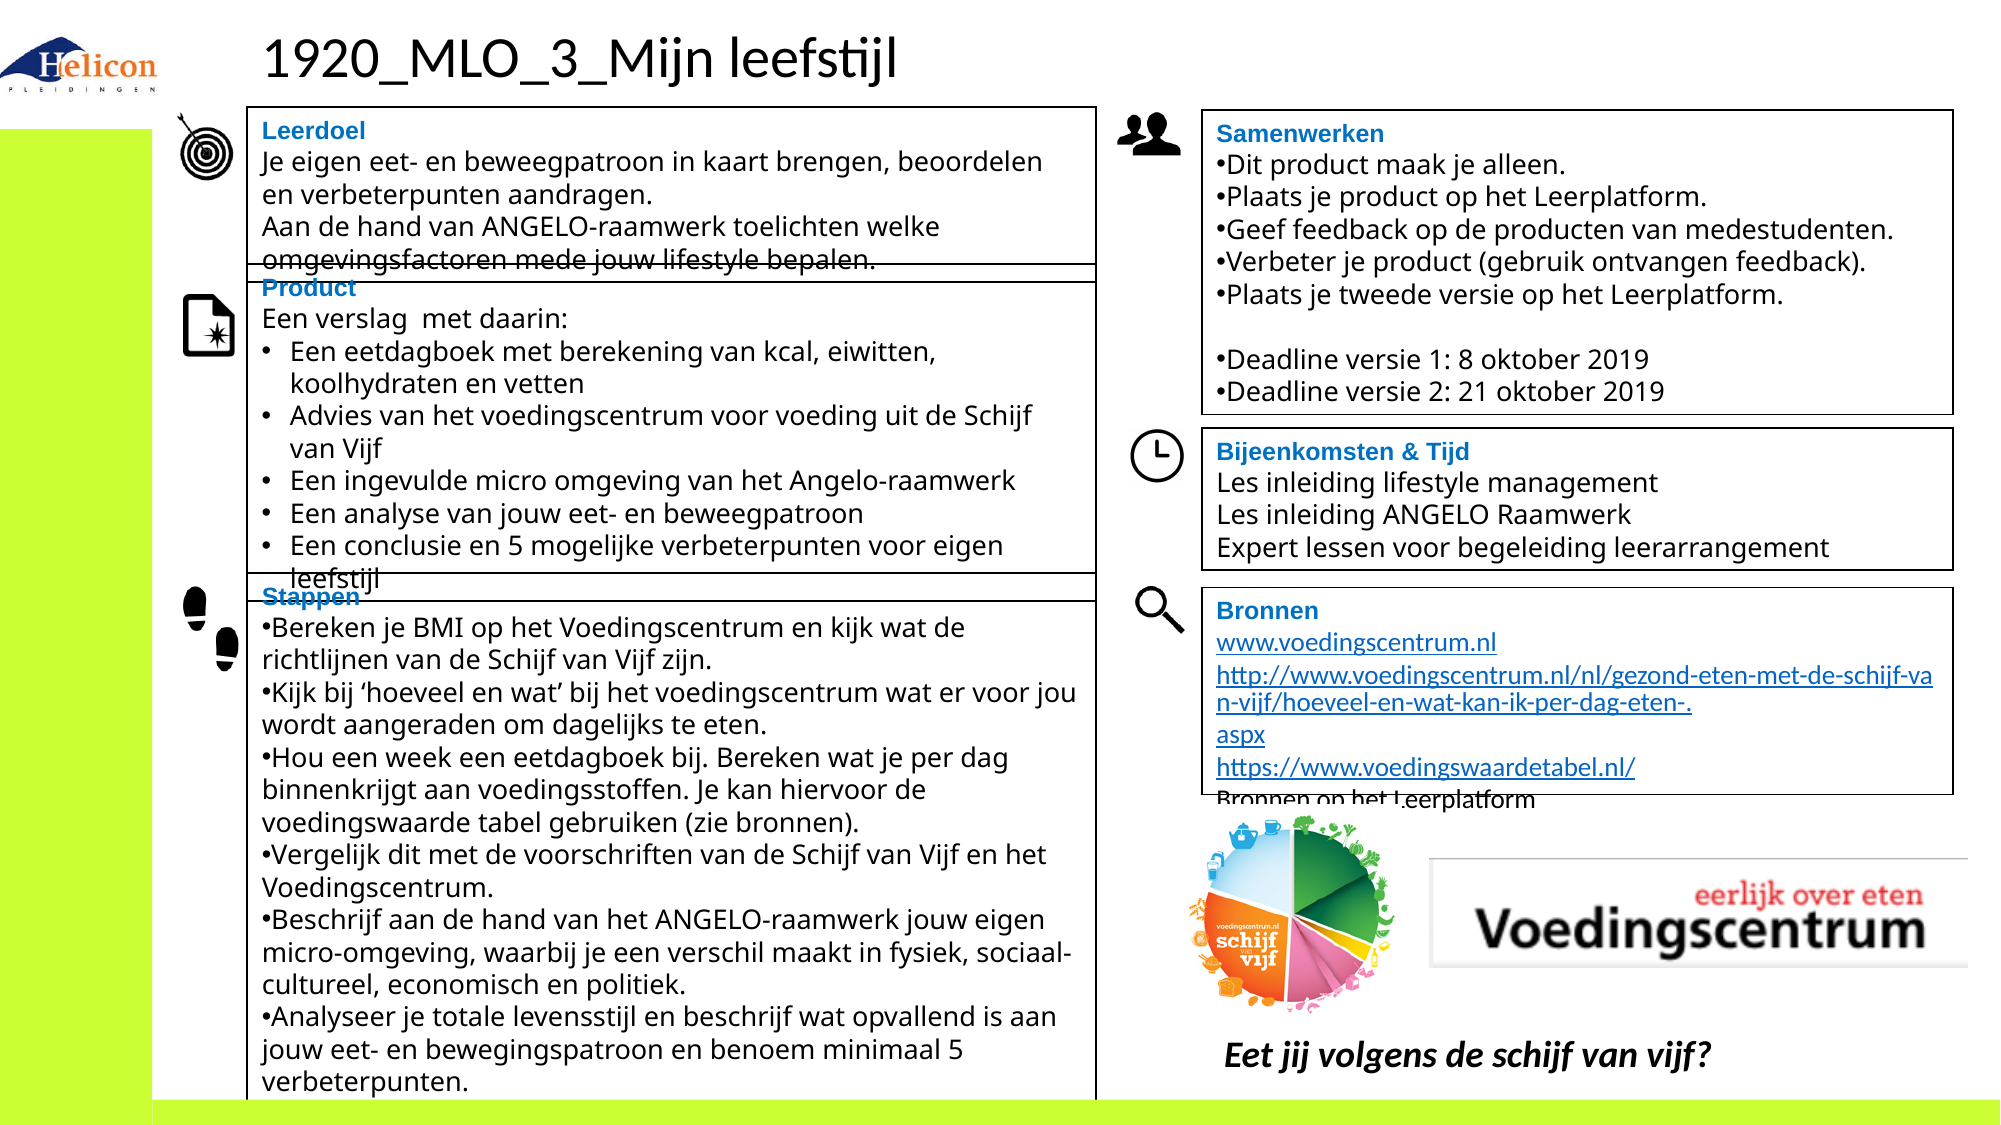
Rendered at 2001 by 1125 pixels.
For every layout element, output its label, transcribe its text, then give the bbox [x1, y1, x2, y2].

text_box Samenwerken Dit product maak je alleen. Plaats je product op het Leerplatform. Geef feedback op de producten van medestudenten. Verbeter je product (gebruik ontvangen feedback). Plaats je tweede versie op het Leerplatform. Deadline versie 1: 8 oktober 2019 Deadline versie 2: 21 oktober 2019 [1201, 109, 1953, 415]
text_box [151, 1099, 2000, 1125]
picture [183, 294, 235, 357]
picture [183, 586, 239, 672]
text_box Bijeenkomsten & Tijd Les inleiding lifestyle management Les inleiding ANGELO Raamwerk Expert lessen voor begeleiding leerarrangement [1201, 427, 1953, 571]
picture [0, 0, 160, 129]
picture [173, 106, 235, 191]
picture [1429, 858, 1968, 968]
text_box Leerdoel Je eigen eet- en beweegpatroon in kaart brengen, beoordelen en verbeterpunten aandragen. Aan de hand van ANGELO-raamwerk toelichten welke omgevingsfactoren mede jouw lifestyle bepalen. [247, 107, 1097, 264]
text_box 1920_MLO_3_Mijn leefstijl [247, 11, 1483, 97]
picture [1135, 586, 1185, 634]
text_box [0, 129, 153, 1125]
text_box Bronnen www.voedingscentrum.nl http://www.voedingscentrum.nl/nl/gezond-eten-met-de-schijf-van-vijf/hoeveel-en-wat-kan-ik-per-dag-eten-.aspx https://www.voedingswaardetabel.nl/ Bronnen op het Leerplatform [1201, 587, 1953, 795]
picture [1180, 804, 1402, 1025]
picture [1127, 427, 1185, 483]
text_box Eet jij volgens de schijf van vijf? [1209, 1022, 1804, 1083]
text_box Product Een verslag met daarin: Een eetdagboek met berekening van kcal, eiwitten, koolhydraten en vetten Advies van het voedingscentrum voor voeding uit de Schijf van Vijf Een ingevulde micro omgeving van het Angelo-raamwerk Een analyse van jouw eet- en beweegpatroon Een conclusie en 5 mogelijke verbeterpunten voor eigen leefstijl [246, 264, 1097, 601]
text_box Stappen Bereken je BMI op het Voedingscentrum en kijk wat de richtlijnen van de Schijf van Vijf zijn. Kijk bij ‘hoeveel en wat’ bij het voedingscentrum wat er voor jou wordt aangeraden om dagelijks te eten. Hou een week een eetdagboek bij. Bereken wat je per dag binnenkrijgt aan voedingsstoffen. Je kan hiervoor de voedingswaarde tabel gebruiken (zie bronnen). Vergelijk dit met de voorschriften van de Schijf van Vijf en het Voedingscentrum. Beschrijf aan de hand van het ANGELO-raamwerk jouw eigen micro-omgeving, waarbij je een verschil maakt in fysiek, sociaal-cultureel, economisch en politiek. Analyseer je totale levensstijl en beschrijf wat opvallend is aan jouw eet- en bewegingspatroon en benoem minimaal 5 verbeterpunten. [247, 572, 1097, 1099]
picture [1117, 112, 1181, 156]
